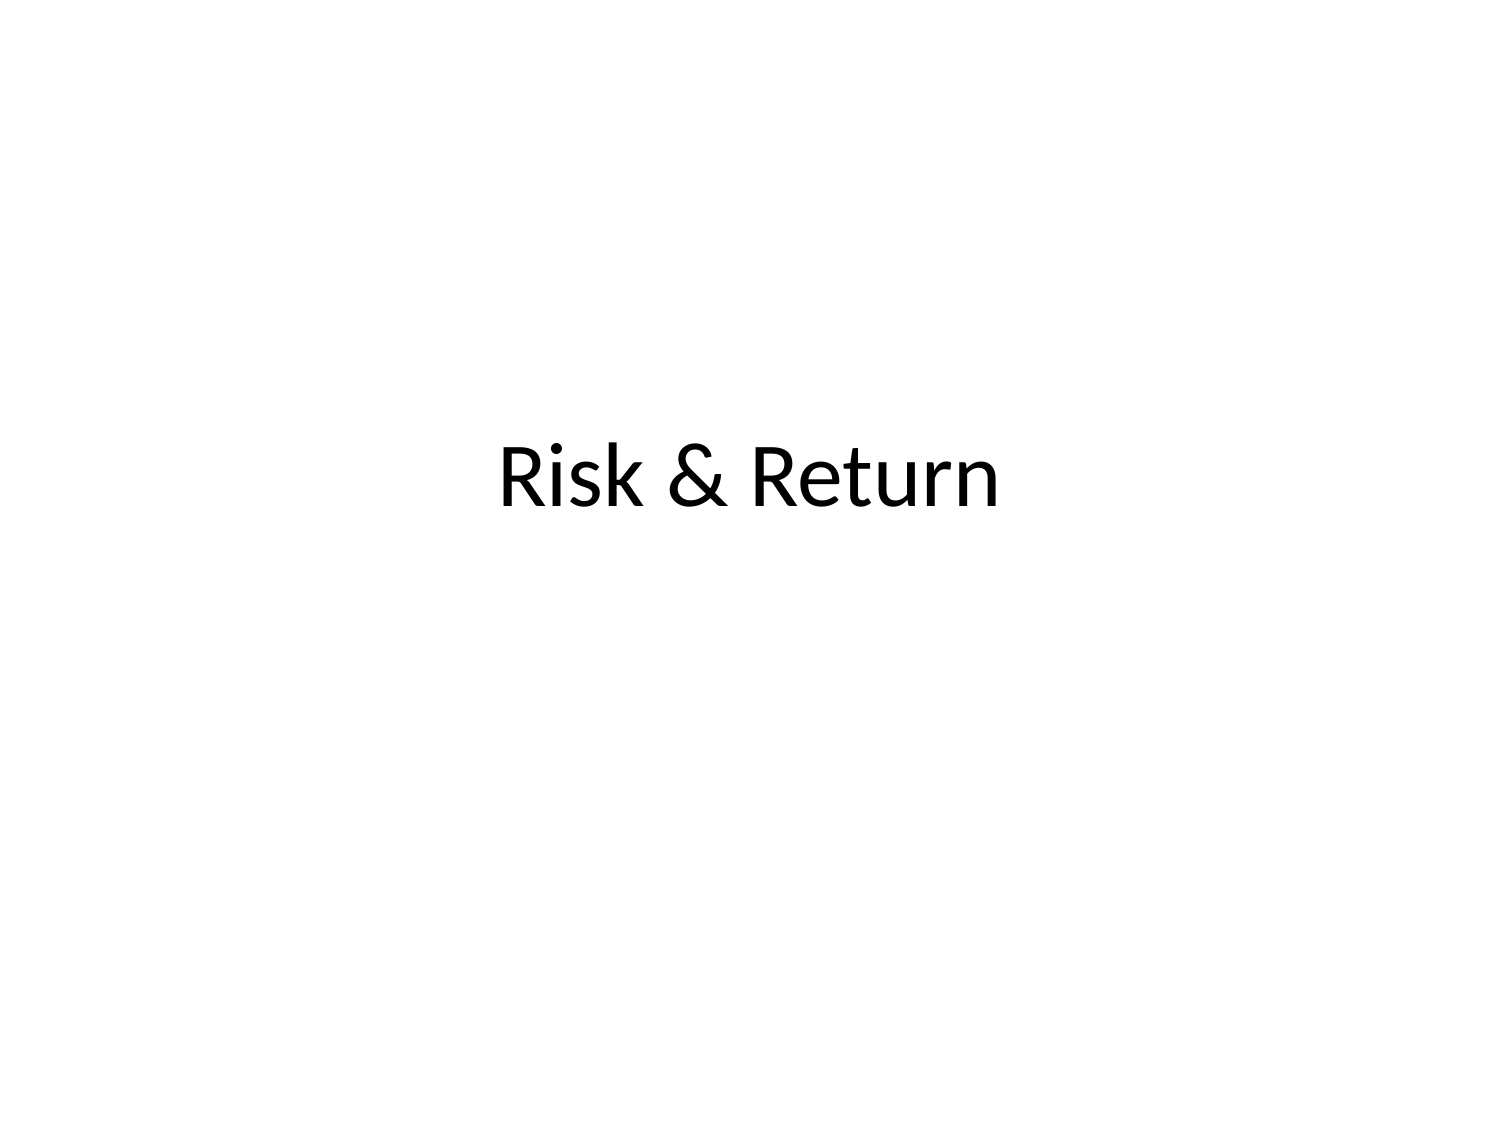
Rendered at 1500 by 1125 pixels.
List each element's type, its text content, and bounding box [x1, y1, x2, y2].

title Risk & Return [112, 349, 1388, 591]
